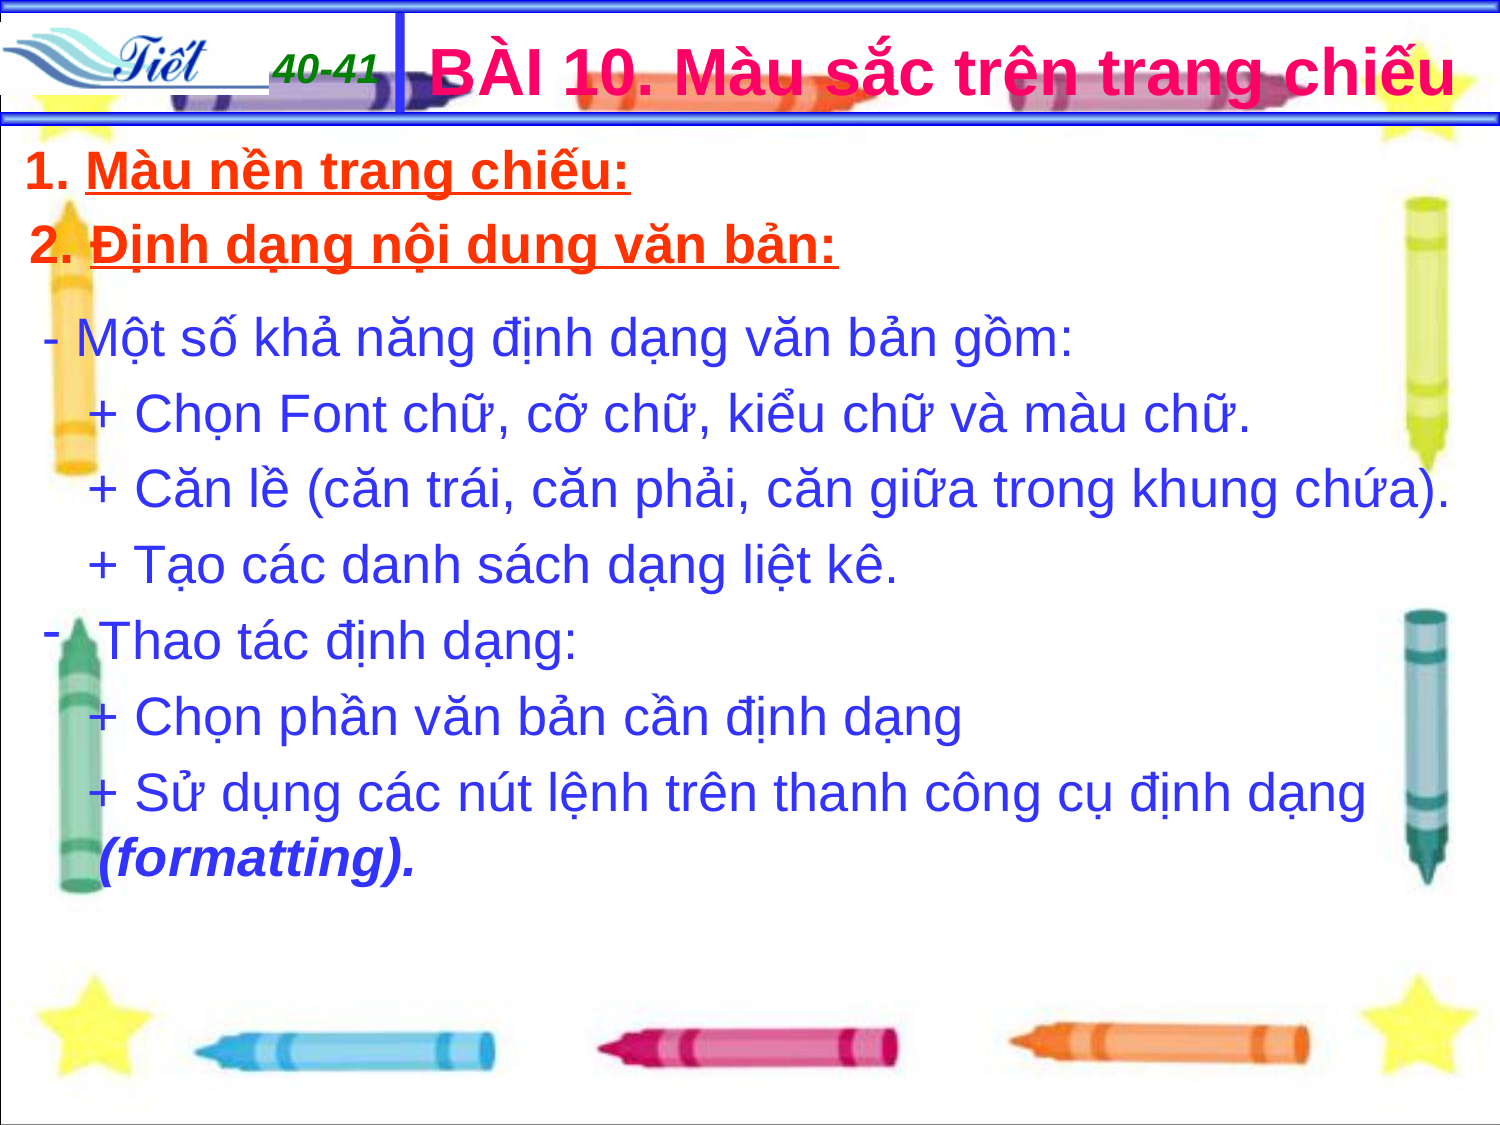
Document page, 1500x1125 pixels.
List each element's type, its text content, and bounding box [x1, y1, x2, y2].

text_box [0, 0, 1500, 13]
text_box 1. Màu nền trang chiếu: [10, 128, 647, 208]
text_box 2. Định dạng nội dung văn bản: [0, 201, 1037, 282]
picture [0, 13, 1500, 112]
text_box BÀI 10. Màu sắc trên trang chiếu [406, 21, 1482, 116]
picture [0, 126, 1500, 1125]
list - Một số khả năng định dạng văn bản gồm: + Chọn Font chữ, cỡ chữ, kiểu chữ và màu chữ. + Căn lề (căn trái, căn phải, căn giữa trong khung chứa). + Tạo các danh sách dạng liệt kê. Thao tác định dạng: + Chọn phần văn bản cần định dạng + Sử dụng các nút lệnh trên thanh công cụ định dạng (formatting). [27, 294, 1500, 618]
text_box [0, 112, 1500, 126]
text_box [0, 21, 396, 100]
